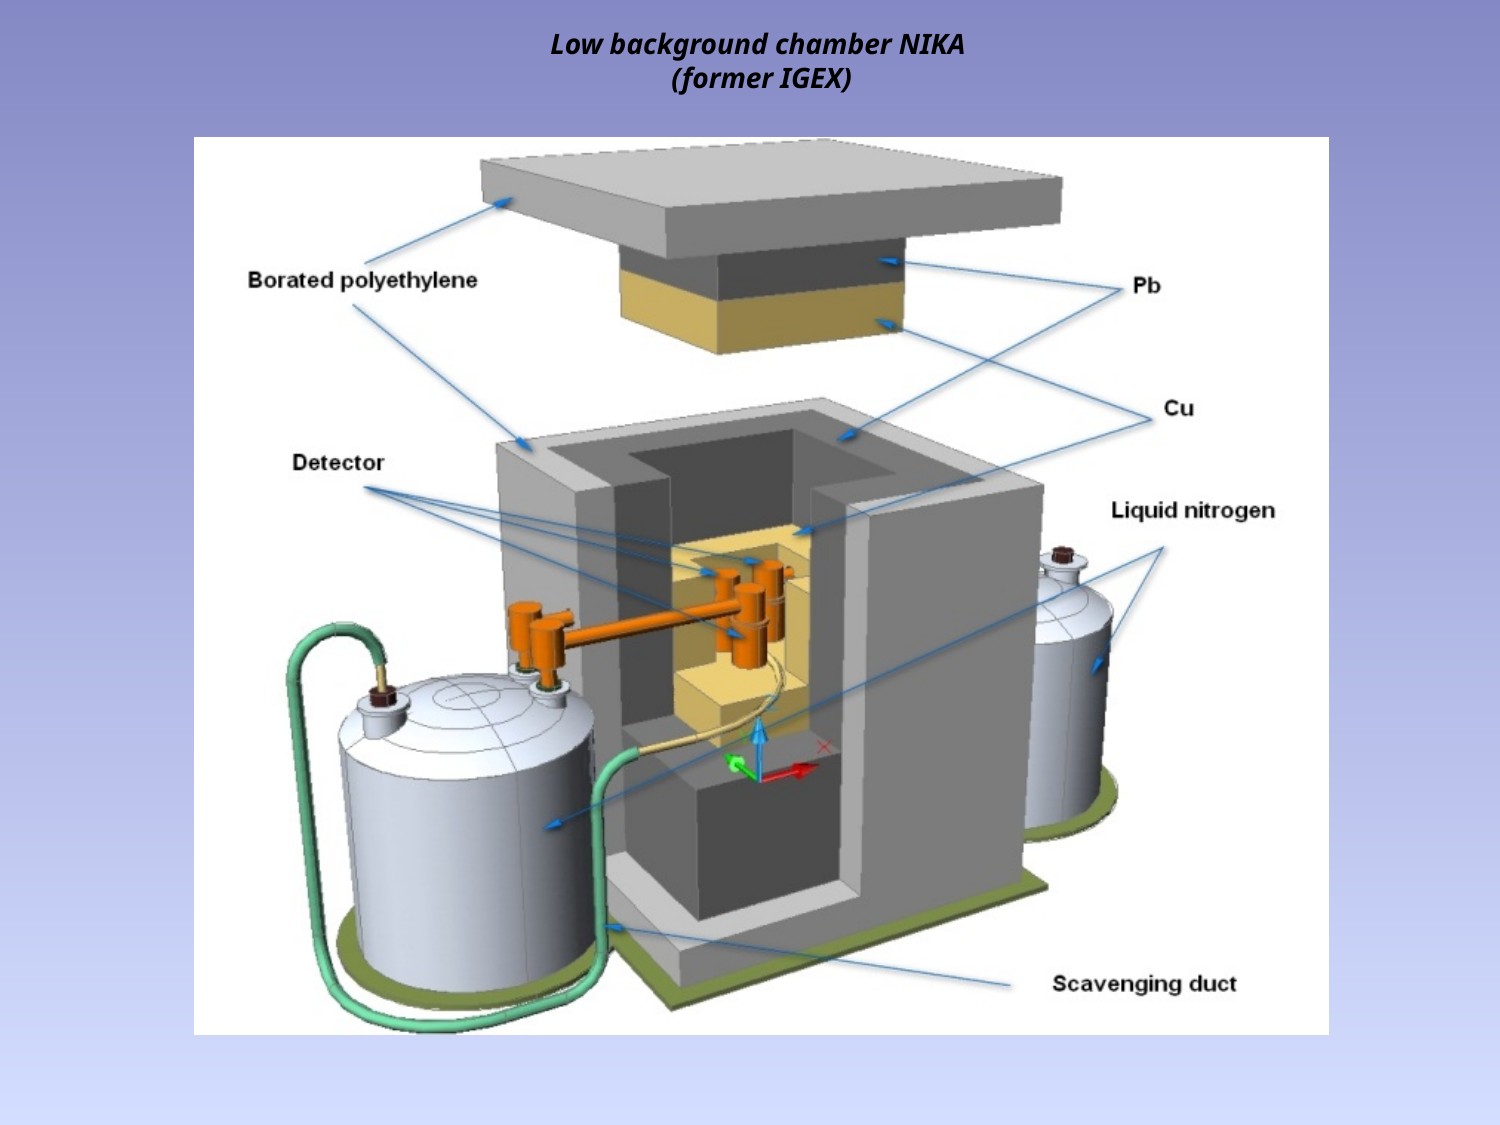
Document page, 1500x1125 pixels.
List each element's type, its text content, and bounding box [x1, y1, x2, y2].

title Low background chamber NIKA (former IGEX) [86, 19, 1437, 102]
picture [194, 136, 1329, 1035]
